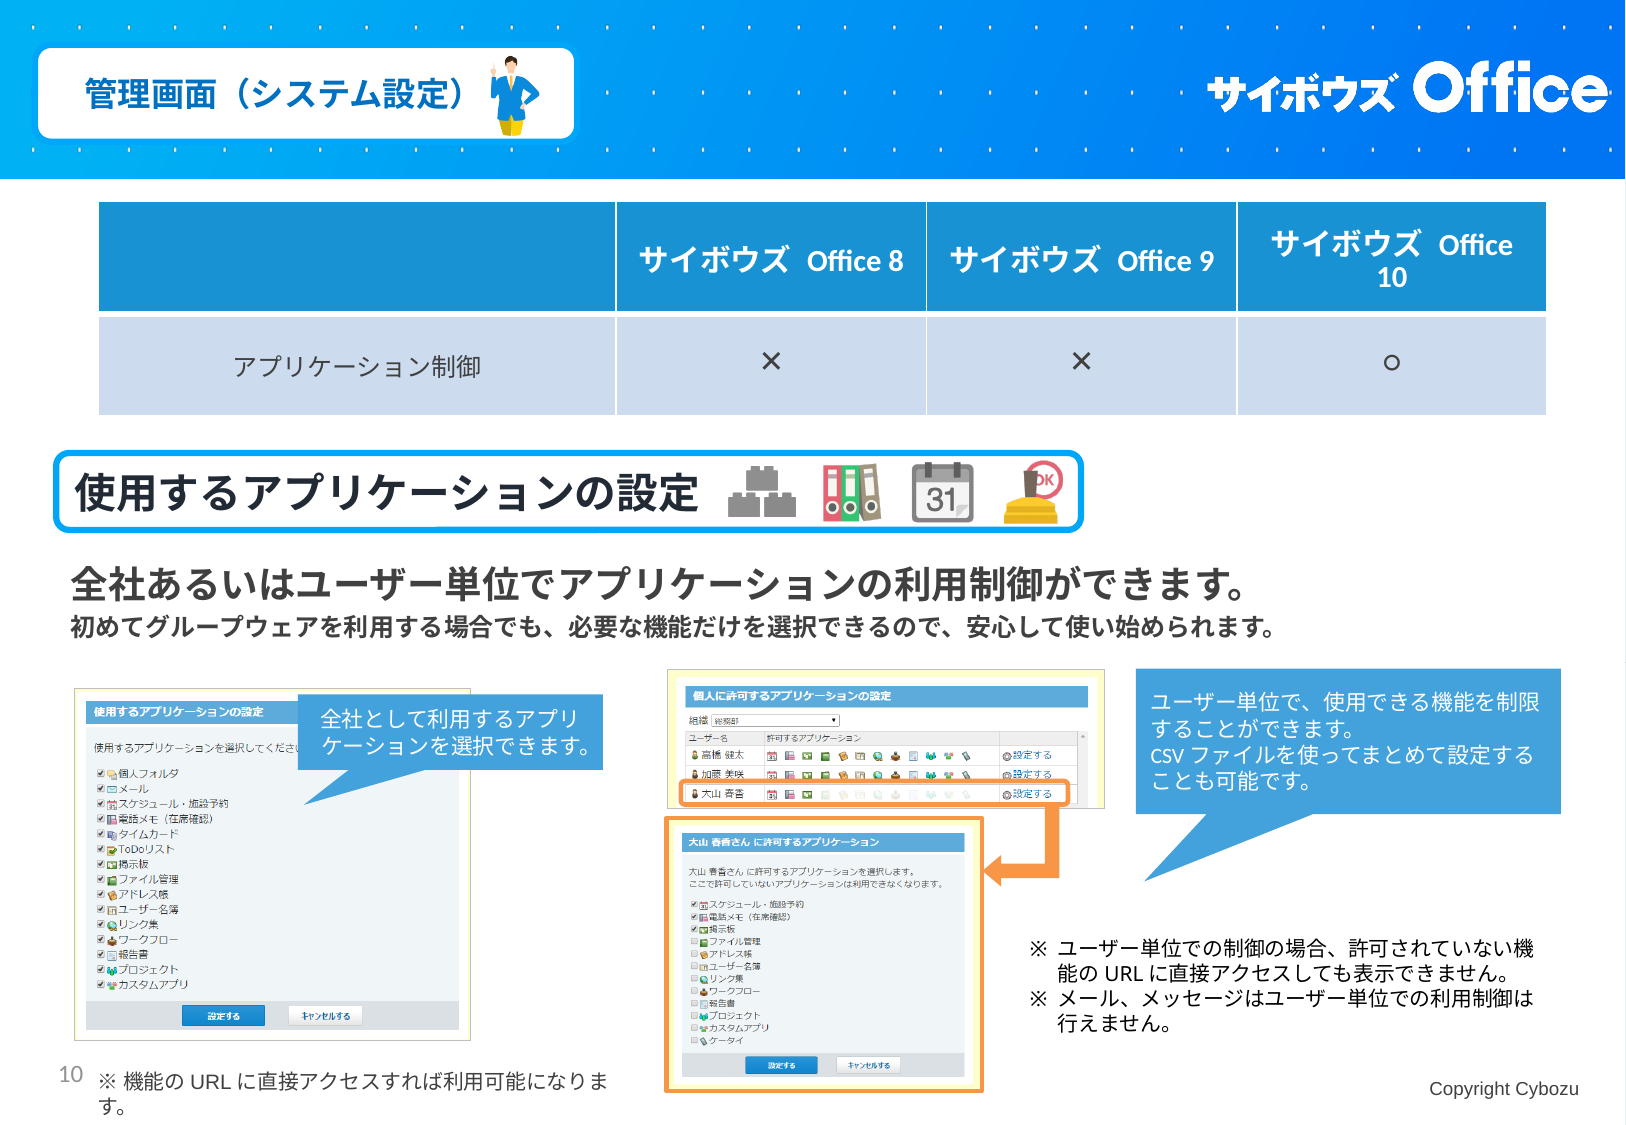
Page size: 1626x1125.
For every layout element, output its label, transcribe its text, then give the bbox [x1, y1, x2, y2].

table_cell アプリケーション制御 [99, 317, 615, 415]
text_box ユーザー単位での制御の場合、許可されていない機能のURLに直接アクセスしても表示できません。 メール、メッセージはユーザー単位での利用制御は行えません。 [1105, 928, 1550, 1043]
text_box ※機能のURLに直接アクセスすれば利用可能になります。 [82, 1060, 633, 1125]
text_box 使用するアプリケーションの設定 [55, 451, 1082, 531]
text_box 全社あるいはユーザー単位でアプリケーションの利用制御ができます。 初めてグループウェアを利用する場合でも、必要な機能だけを選択できるので、安心して使い始められます。 [56, 554, 1536, 649]
table_cell ✕ [617, 317, 926, 415]
table_header [99, 202, 615, 311]
text_box 管理画面（システム設定） [34, 44, 578, 143]
table_header サイボウズ Office 10 [1238, 202, 1546, 311]
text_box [726, 456, 1068, 528]
slide_number 10 [34, 1042, 99, 1103]
picture [470, 51, 554, 136]
text_box 全社として利用するアプリケーションを選択できます。 [471, 693, 604, 771]
picture [74, 688, 471, 1041]
table_cell ✕ [927, 317, 1236, 415]
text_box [667, 669, 1105, 1089]
picture [499, 0, 1626, 179]
table_header サイボウズ Office 9 [927, 202, 1236, 311]
table_cell ○ [1238, 317, 1546, 415]
text_box ユーザー単位で、使用できる機能を制限することができます。 CSVファイルを使ってまとめて設定することも可能です。 [1135, 668, 1562, 882]
table_header サイボウズ Office 8 [617, 202, 926, 311]
